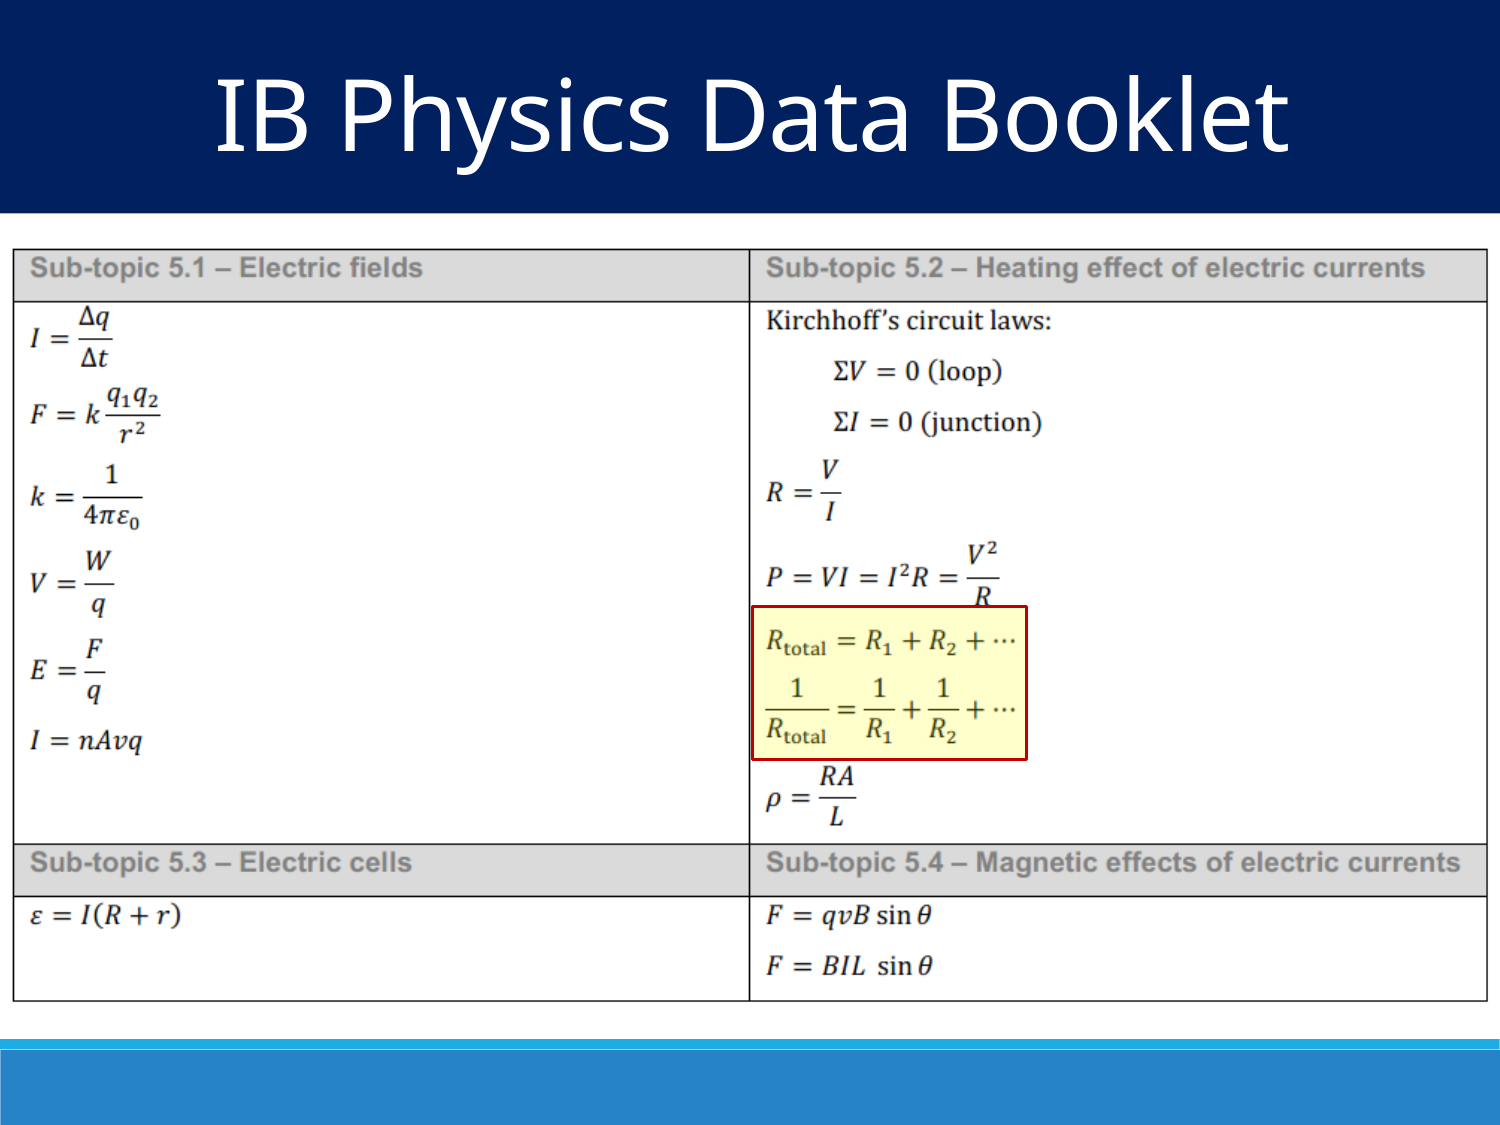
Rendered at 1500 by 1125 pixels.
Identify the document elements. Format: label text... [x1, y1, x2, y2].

text_box [0, 0, 1500, 215]
text_box IB Physics Data Booklet [4, 62, 1500, 189]
picture [4, 237, 1500, 1012]
